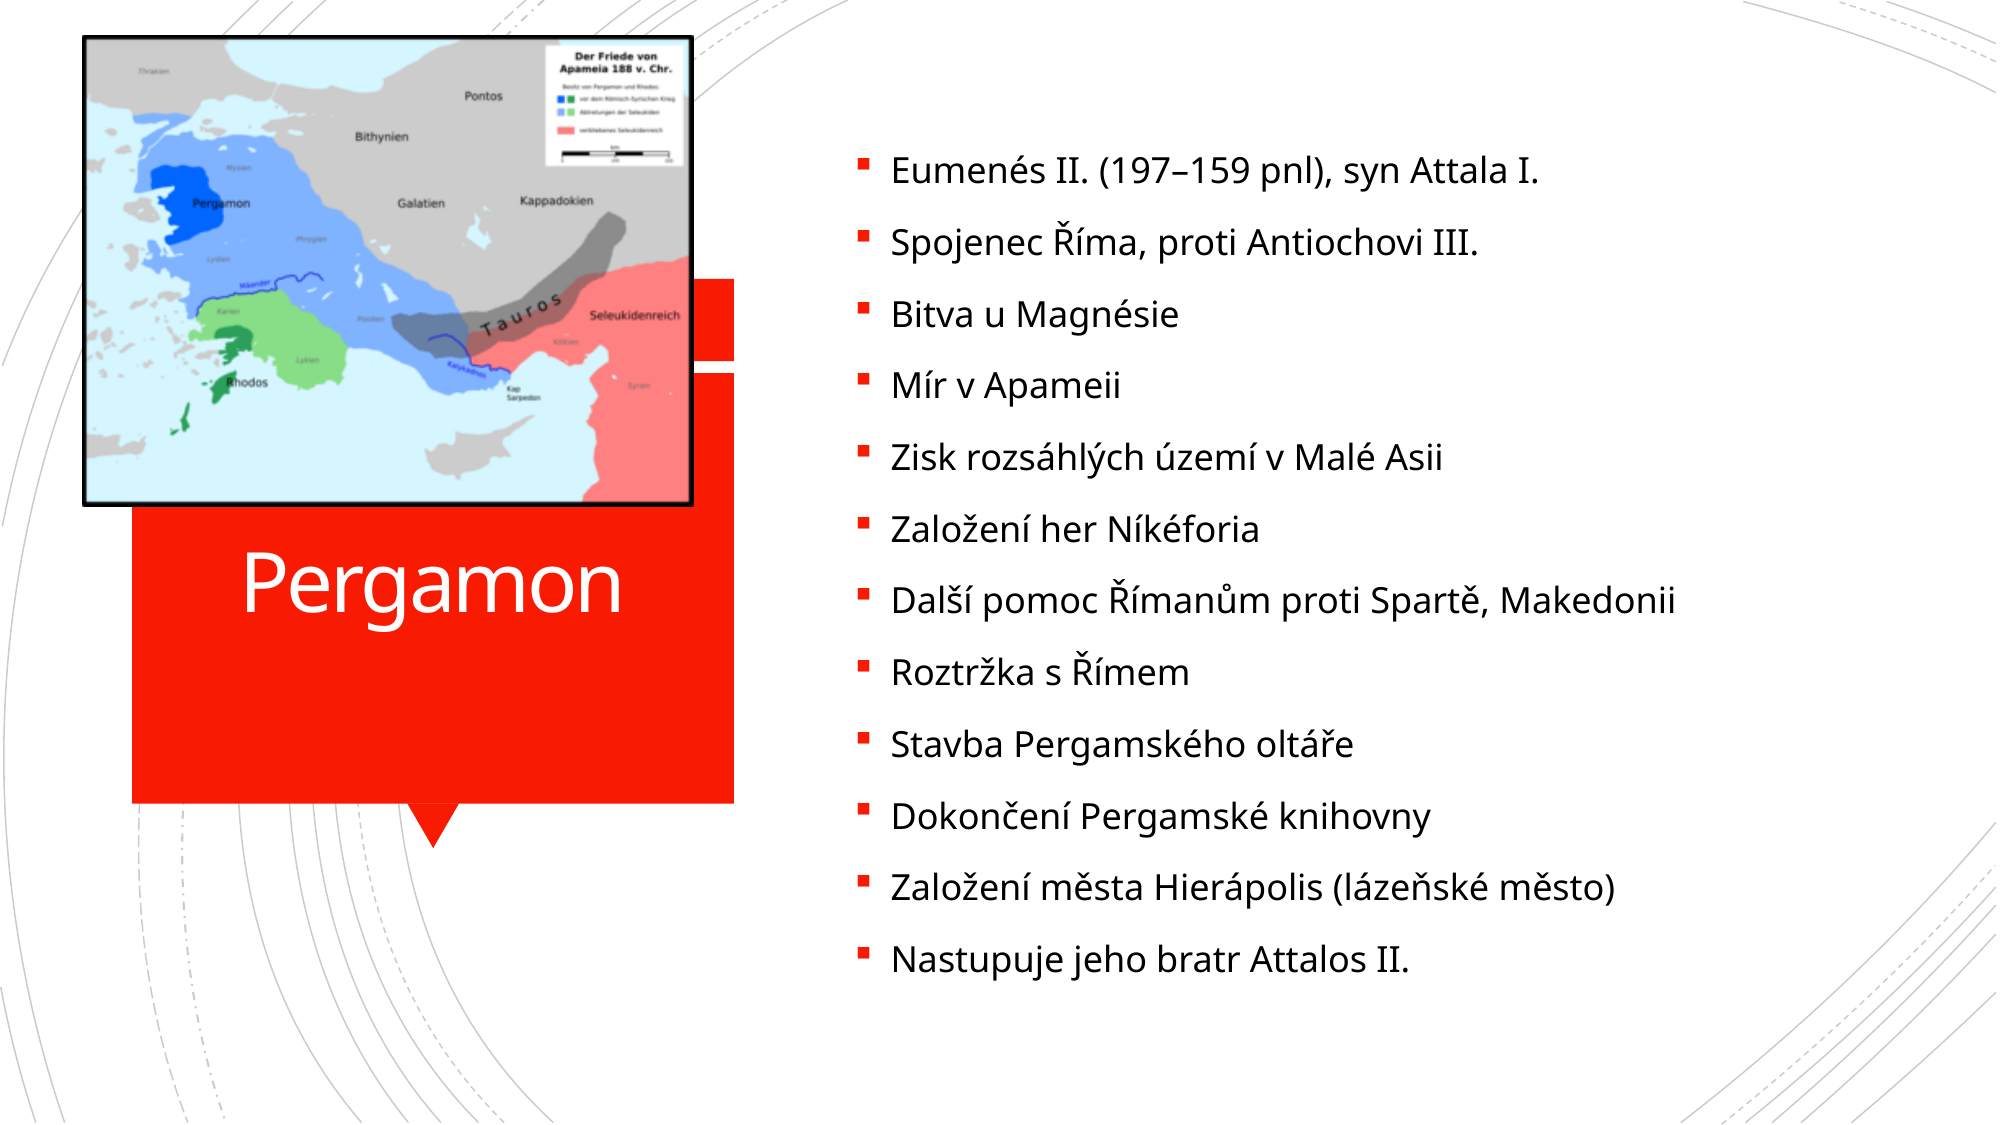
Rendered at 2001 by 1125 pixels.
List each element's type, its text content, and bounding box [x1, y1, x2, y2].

list Eumenés II. (197–159 pnl), syn Attala I. Spojenec Říma, proti Antiochovi III. Bitva u Magnésie Mír v Apameii Zisk rozsáhlých území v Malé Asii Založení her Níkéforia Další pomoc Římanům proti Spartě, Makedonii Roztržka s Římem Stavba Pergamského oltáře Dokončení Pergamské knihovny Založení města Hierápolis (lázeňské město) Nastupuje jeho bratr Attalos II. [839, 131, 1871, 993]
picture [82, 35, 694, 507]
title Pergamon [145, 385, 720, 789]
